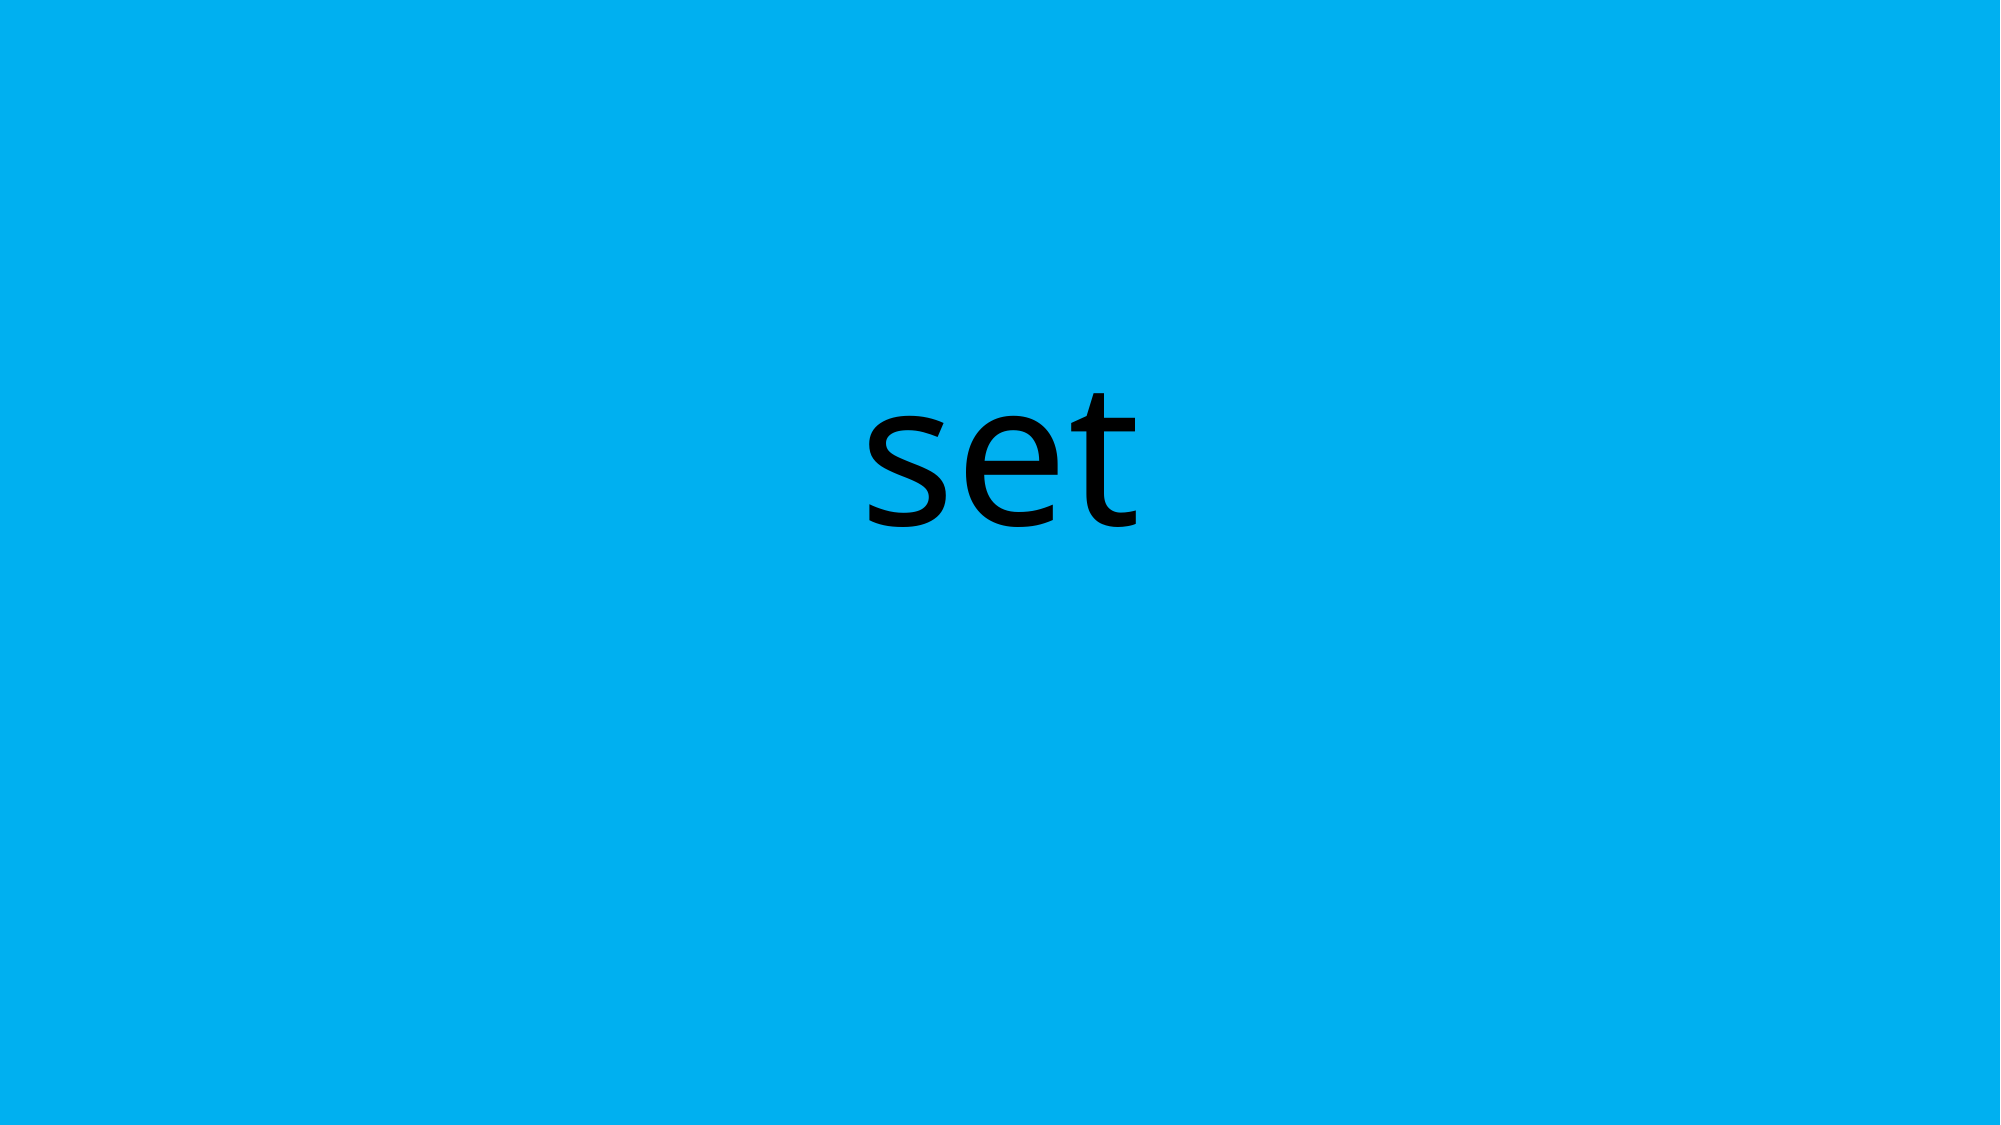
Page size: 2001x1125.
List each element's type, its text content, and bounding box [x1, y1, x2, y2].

title set [249, 184, 1750, 576]
